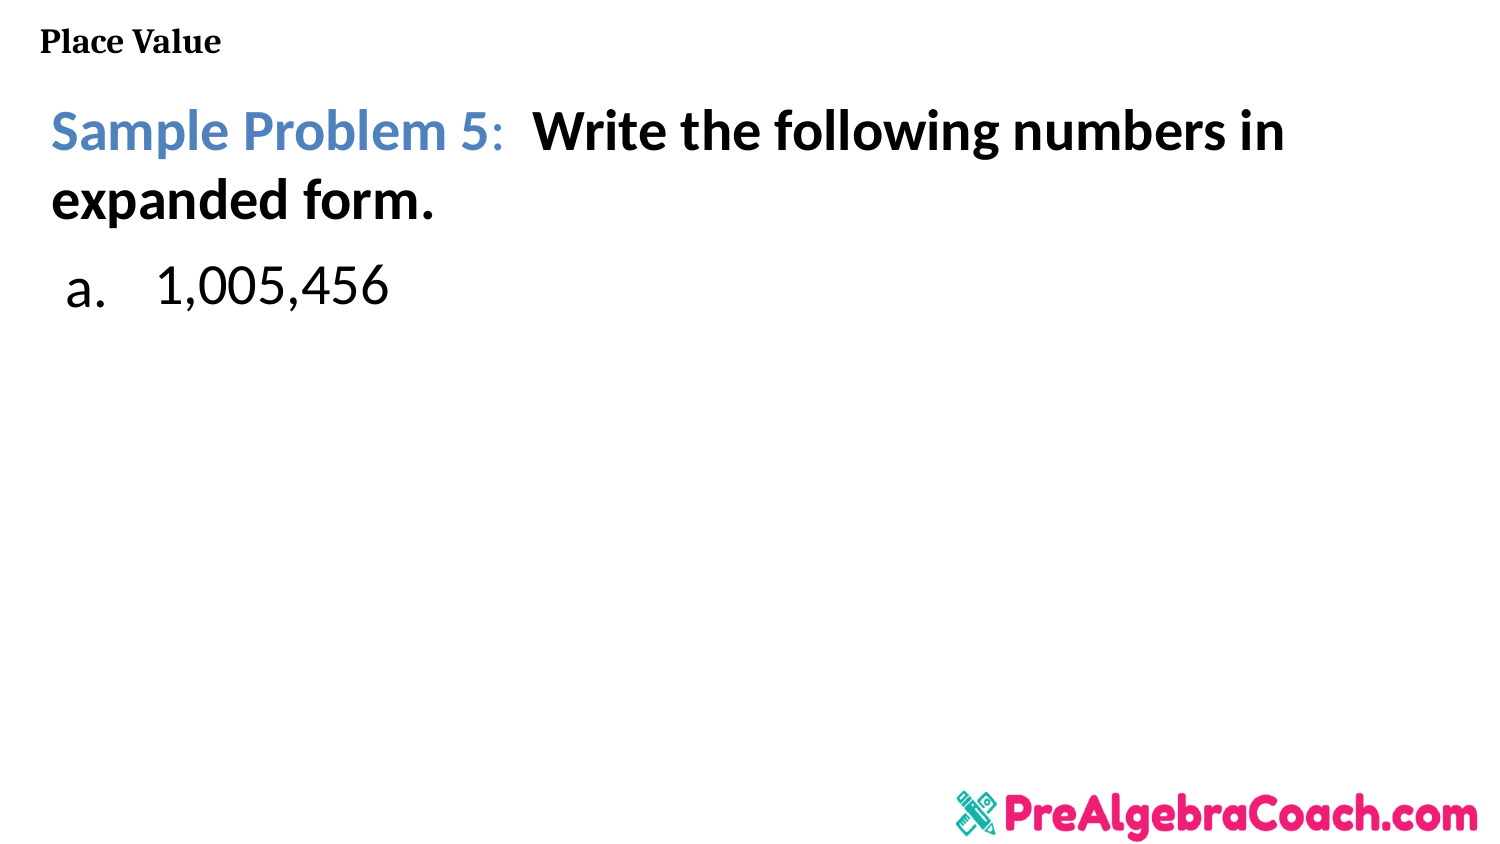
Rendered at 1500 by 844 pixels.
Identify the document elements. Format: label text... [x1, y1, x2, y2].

text_box a. [50, 241, 123, 327]
text_box Sample Problem 5: Write the following numbers in expanded form. [36, 84, 1462, 239]
title Place Value [1, 0, 1352, 79]
text_box 1,005,456 [139, 238, 405, 324]
picture [937, 783, 1500, 844]
